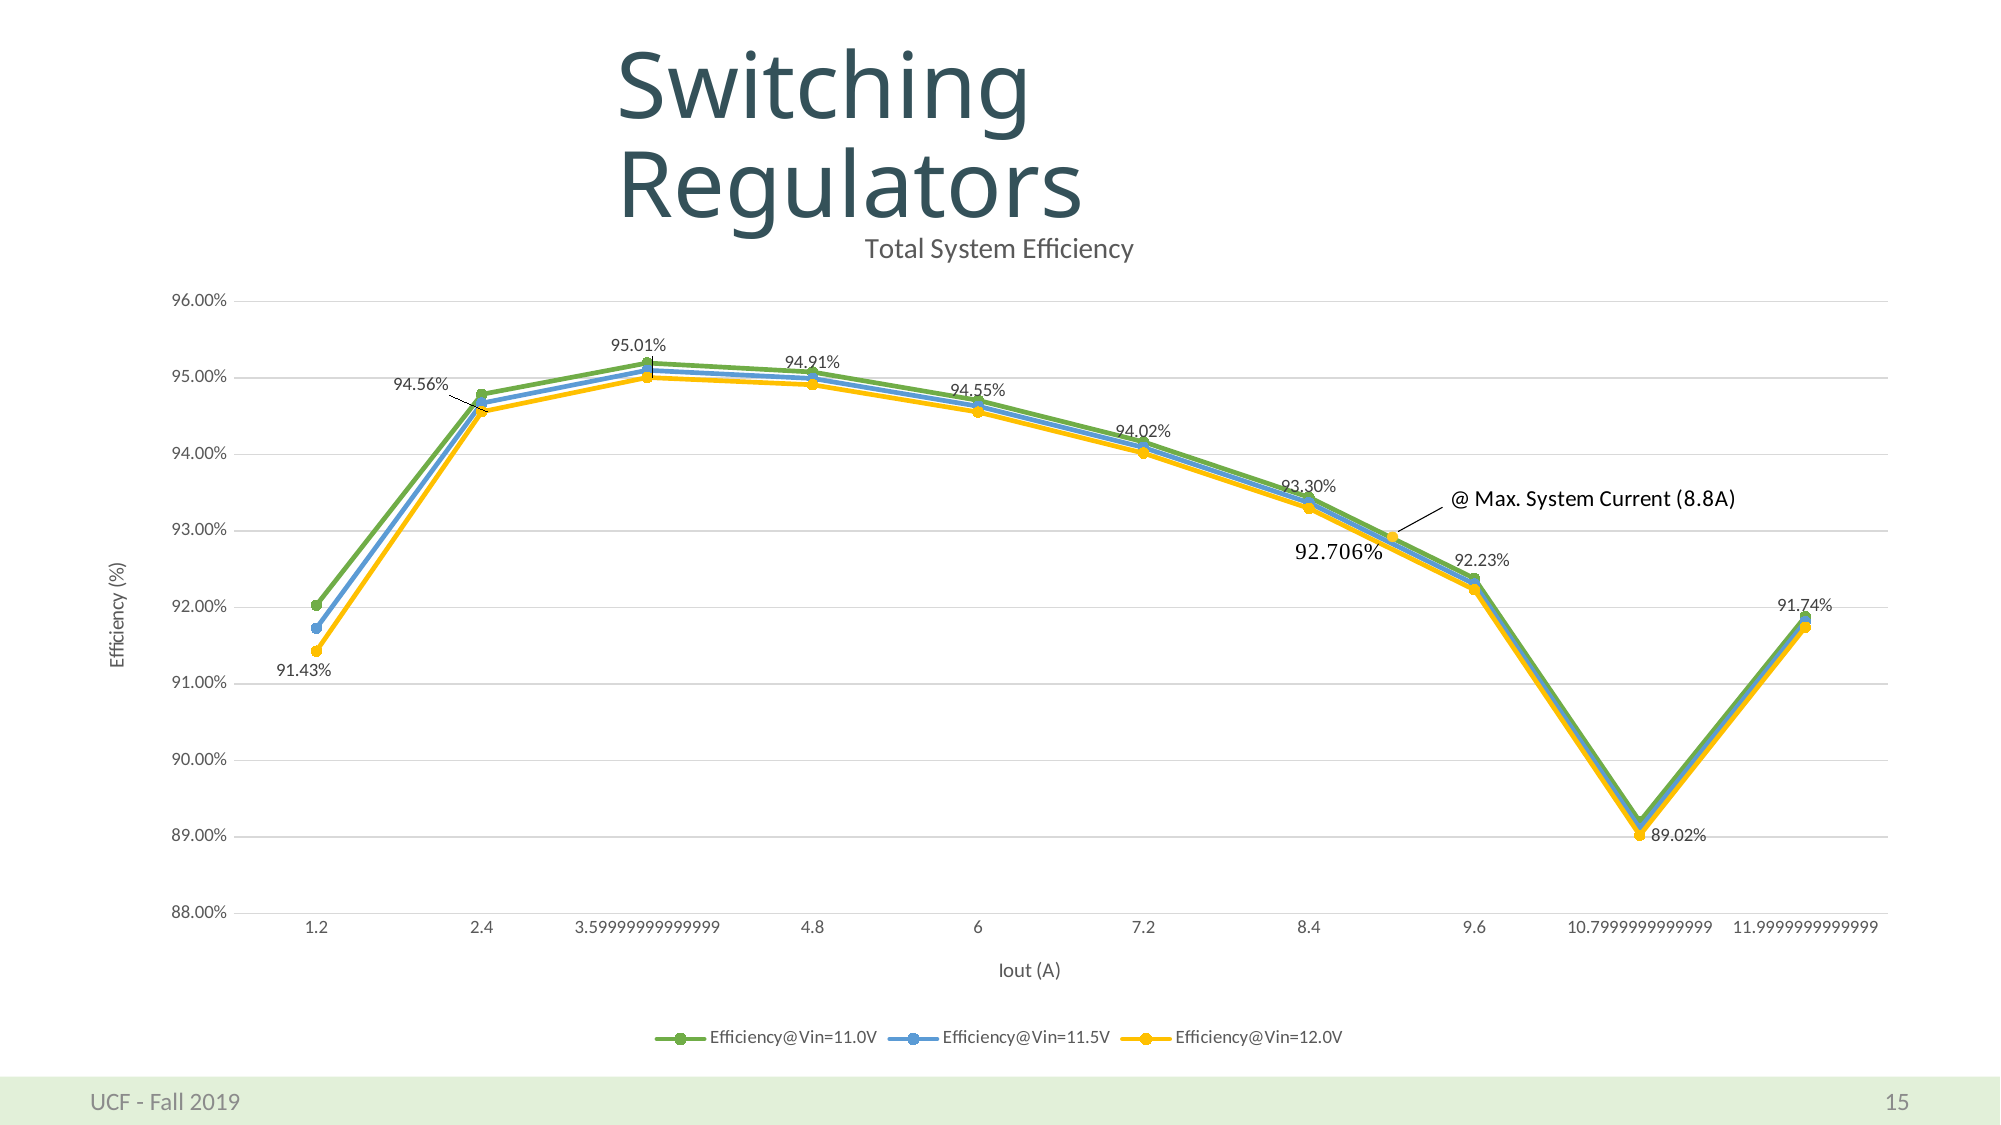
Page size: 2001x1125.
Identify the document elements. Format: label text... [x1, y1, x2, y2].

slide_number UCF - Fall 2019 [75, 1070, 525, 1125]
slide_number 15 [1475, 1070, 1925, 1125]
title Switching Regulators [601, 29, 1399, 202]
chart [74, 202, 1925, 1055]
